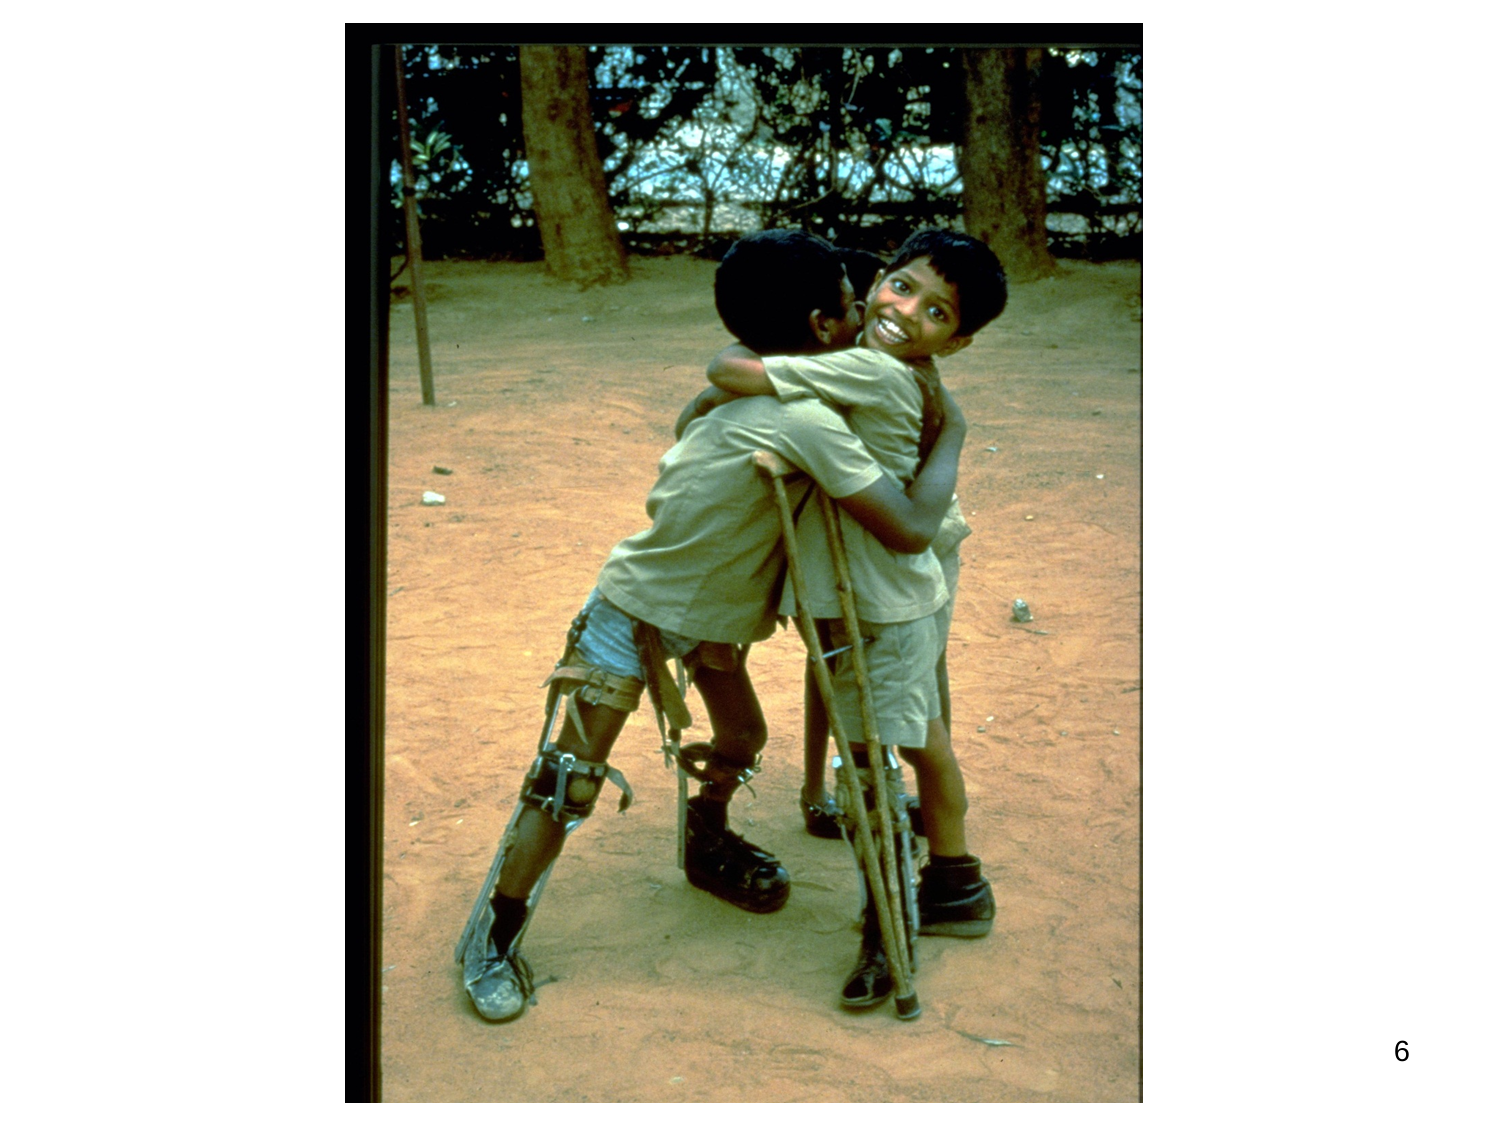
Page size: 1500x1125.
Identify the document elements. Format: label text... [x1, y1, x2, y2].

slide_number 6 [1147, 1024, 1425, 1103]
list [345, 23, 1143, 1103]
